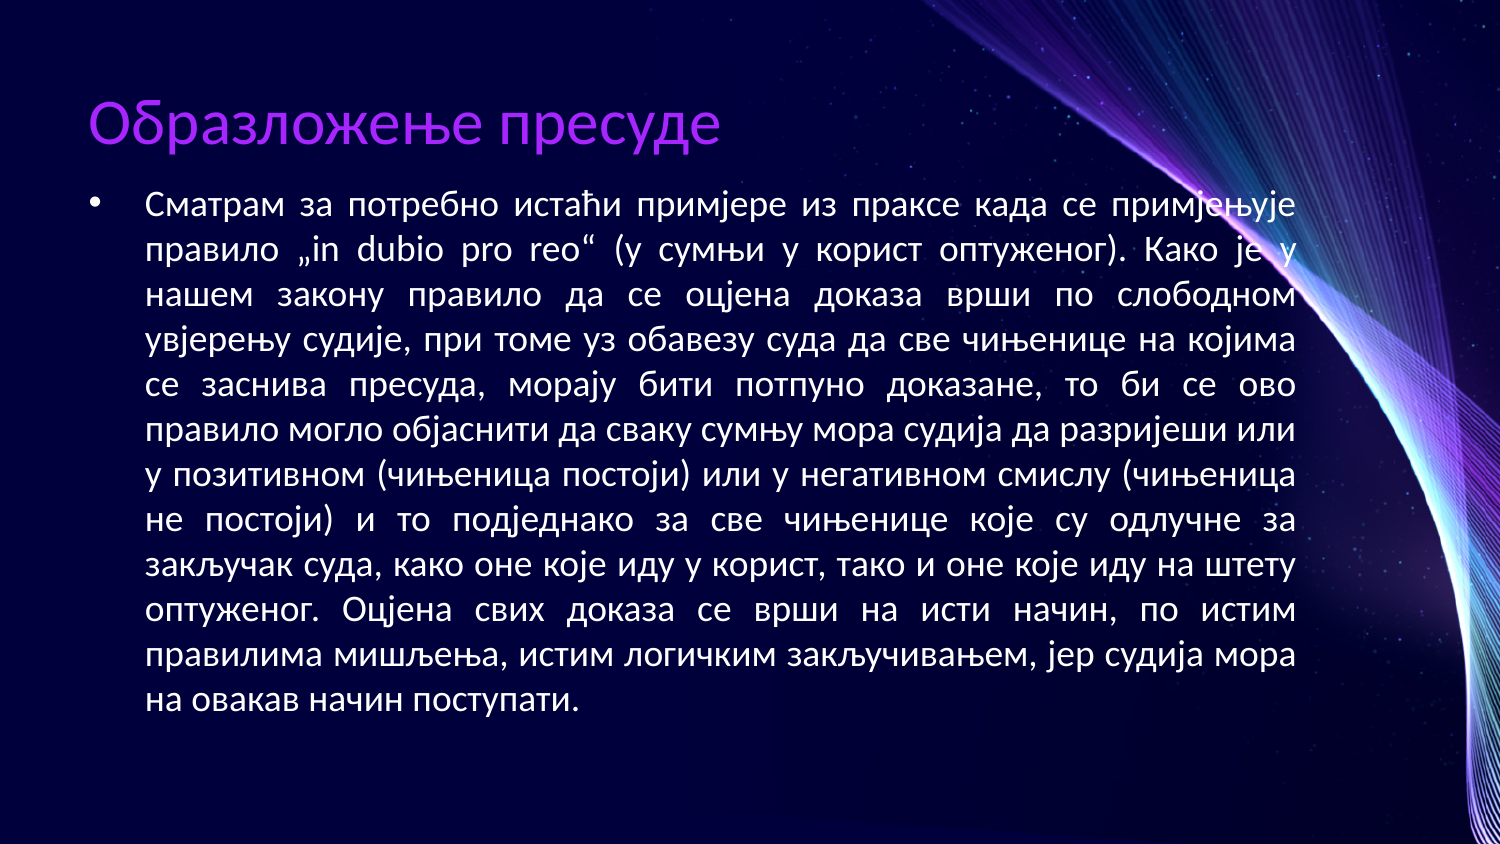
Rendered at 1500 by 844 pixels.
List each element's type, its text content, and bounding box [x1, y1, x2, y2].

picture [0, 0, 1500, 844]
title Образложење пресуде [73, 71, 1101, 166]
list Сматрам за потребно истаћи примјере из праксе када се примјењује правило „in dubio pro reo“ (у сумњи у корист оптуженог). Како је у нашем закону правило да се оцјена доказа врши по слободном увјерењу судије, при томе уз обавезу суда да све чињенице на којима се заснива пресуда, морају бити потпуно доказане, то би се ово правило могло објаснити да сваку сумњу мора судија да разријеши или у позитивном (чињеница постоји) или у негативном смислу (чињеница не постоји) и то подједнако за све чињенице које су одлучне за закључак суда, како оне које иду у корист, тако и оне које иду на штету оптуженог. Оцјена свих доказа се врши на исти начин, по истим правилима мишљења, истим логичким закључивањем, јер судија мора на овакав начин поступати. [73, 171, 1313, 773]
